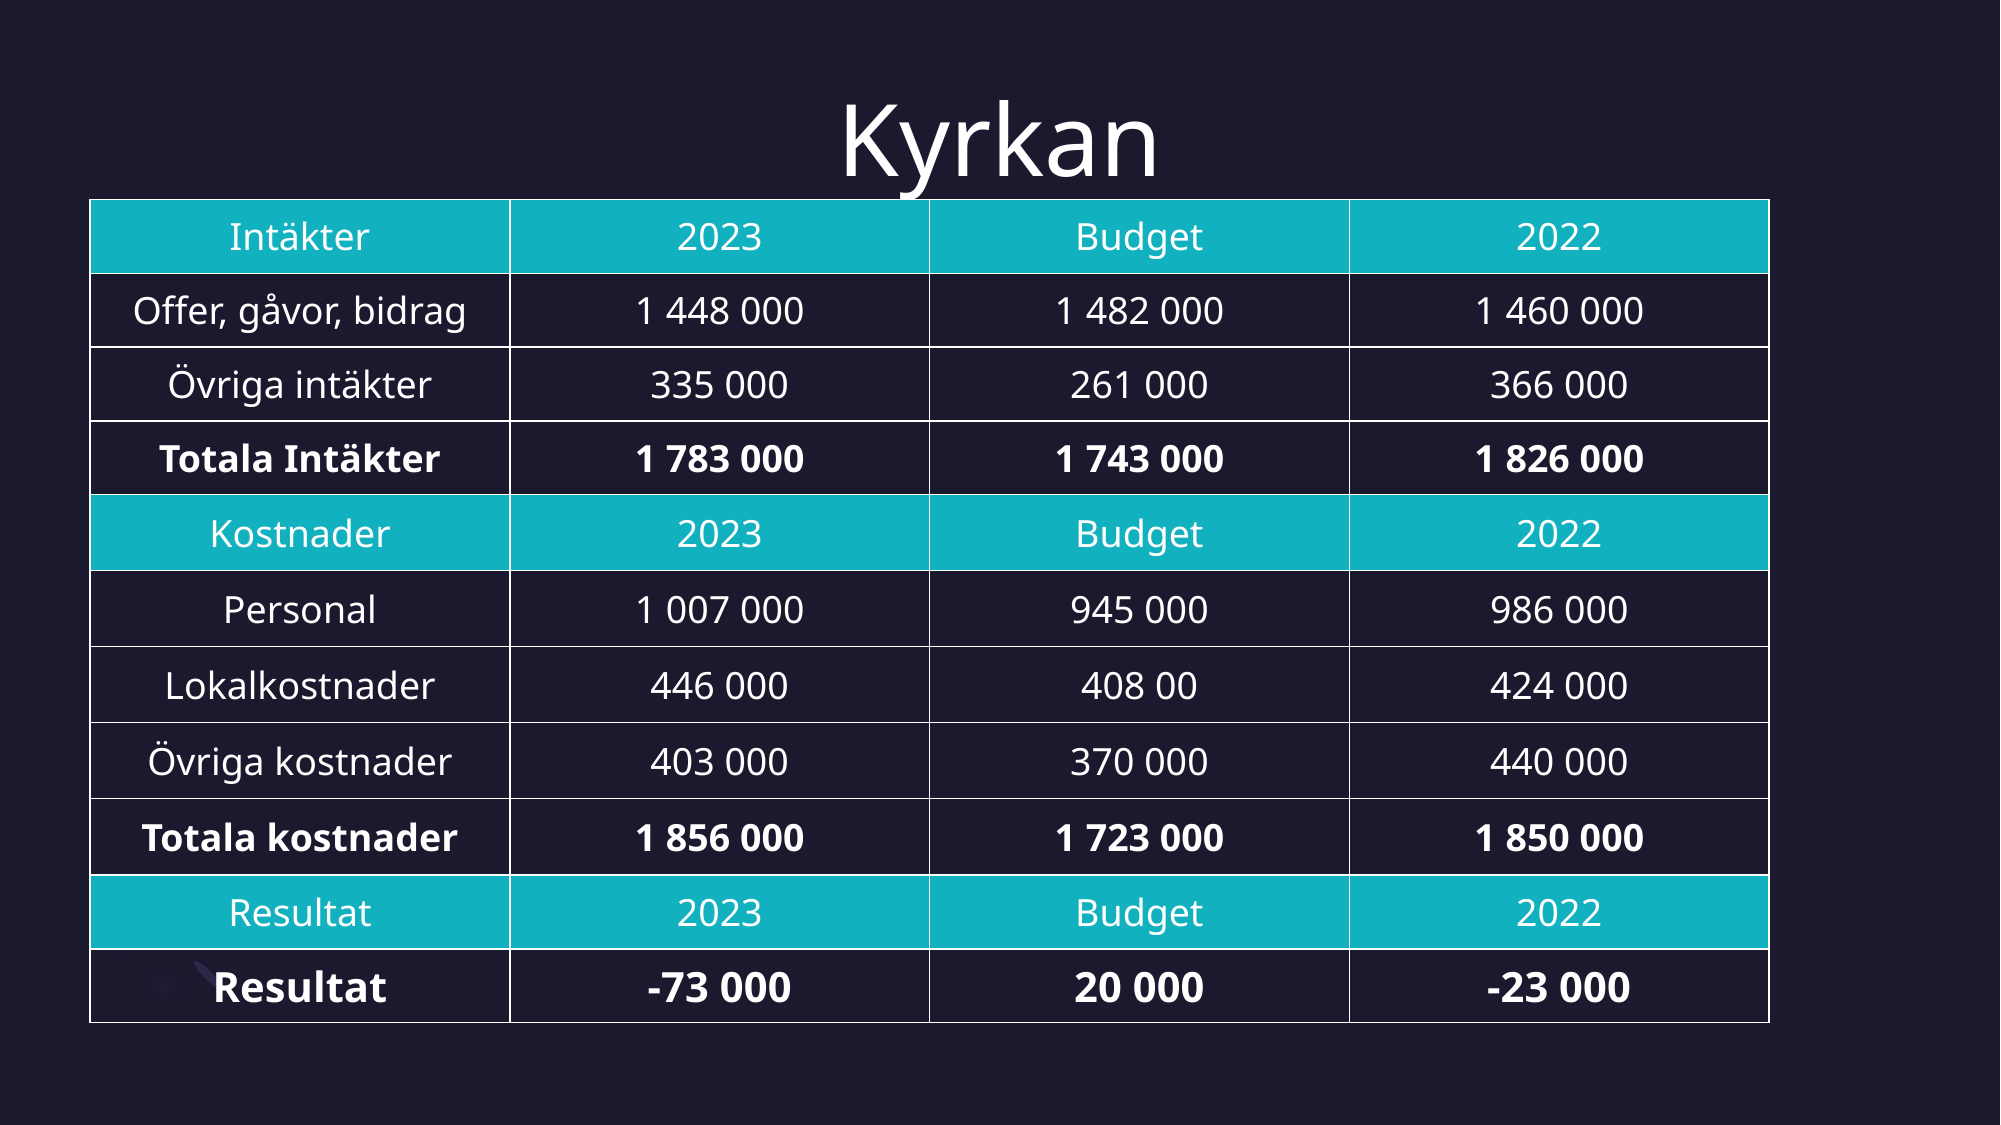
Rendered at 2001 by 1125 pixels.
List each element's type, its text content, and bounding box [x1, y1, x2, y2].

table_cell 1 448 000 [511, 274, 929, 346]
table_cell Offer, gåvor, bidrag [91, 274, 509, 346]
table_header 2022 [1350, 200, 1768, 273]
table_cell 20 000 [930, 950, 1349, 1022]
table_cell Resultat [91, 950, 509, 1022]
table_cell 1 743 000 [930, 422, 1349, 494]
table_cell Totala Intäkter [91, 422, 509, 494]
table_header Budget [930, 200, 1349, 273]
table_header 2022 [1350, 876, 1768, 948]
table_header 2022 [1350, 495, 1768, 570]
title Kyrkan [90, 90, 1910, 309]
table_cell 335 000 [511, 348, 929, 420]
table_header Budget [930, 495, 1349, 570]
table_header Intäkter [91, 200, 509, 273]
table_cell Personal [91, 571, 509, 646]
table_cell 370 000 [930, 723, 1349, 798]
table_header Kostnader [91, 495, 509, 570]
table_cell 986 000 [1350, 571, 1768, 646]
table_cell Övriga kostnader [91, 723, 509, 798]
table_cell 424 000 [1350, 647, 1768, 722]
table_cell 440 000 [1350, 723, 1768, 798]
table_cell 1 460 000 [1350, 274, 1768, 346]
table_header 2023 [511, 495, 929, 570]
table_cell Lokalkostnader [91, 647, 509, 722]
table_cell 1 826 000 [1350, 422, 1768, 494]
table_cell 366 000 [1350, 348, 1768, 420]
table_cell 408 00 [930, 647, 1349, 722]
table_cell 403 000 [511, 723, 929, 798]
table_header 2023 [511, 876, 929, 948]
table_cell 1 856 000 [511, 799, 929, 874]
table_cell 1 007 000 [511, 571, 929, 646]
table_cell Övriga intäkter [91, 348, 509, 420]
table_cell 1 723 000 [930, 799, 1349, 874]
table_cell 1 783 000 [511, 422, 929, 494]
table_cell 1 482 000 [930, 274, 1349, 346]
table_cell -73 000 [511, 950, 929, 1022]
table_cell -23 000 [1350, 950, 1768, 1022]
table_header Budget [930, 876, 1349, 948]
table_cell Totala kostnader [91, 799, 509, 874]
table_cell 261 000 [930, 348, 1349, 420]
table_header Resultat [91, 876, 509, 948]
table_header 2023 [511, 200, 929, 273]
table_cell 945 000 [930, 571, 1349, 646]
table_cell 1 850 000 [1350, 799, 1768, 874]
table_cell 446 000 [511, 647, 929, 722]
